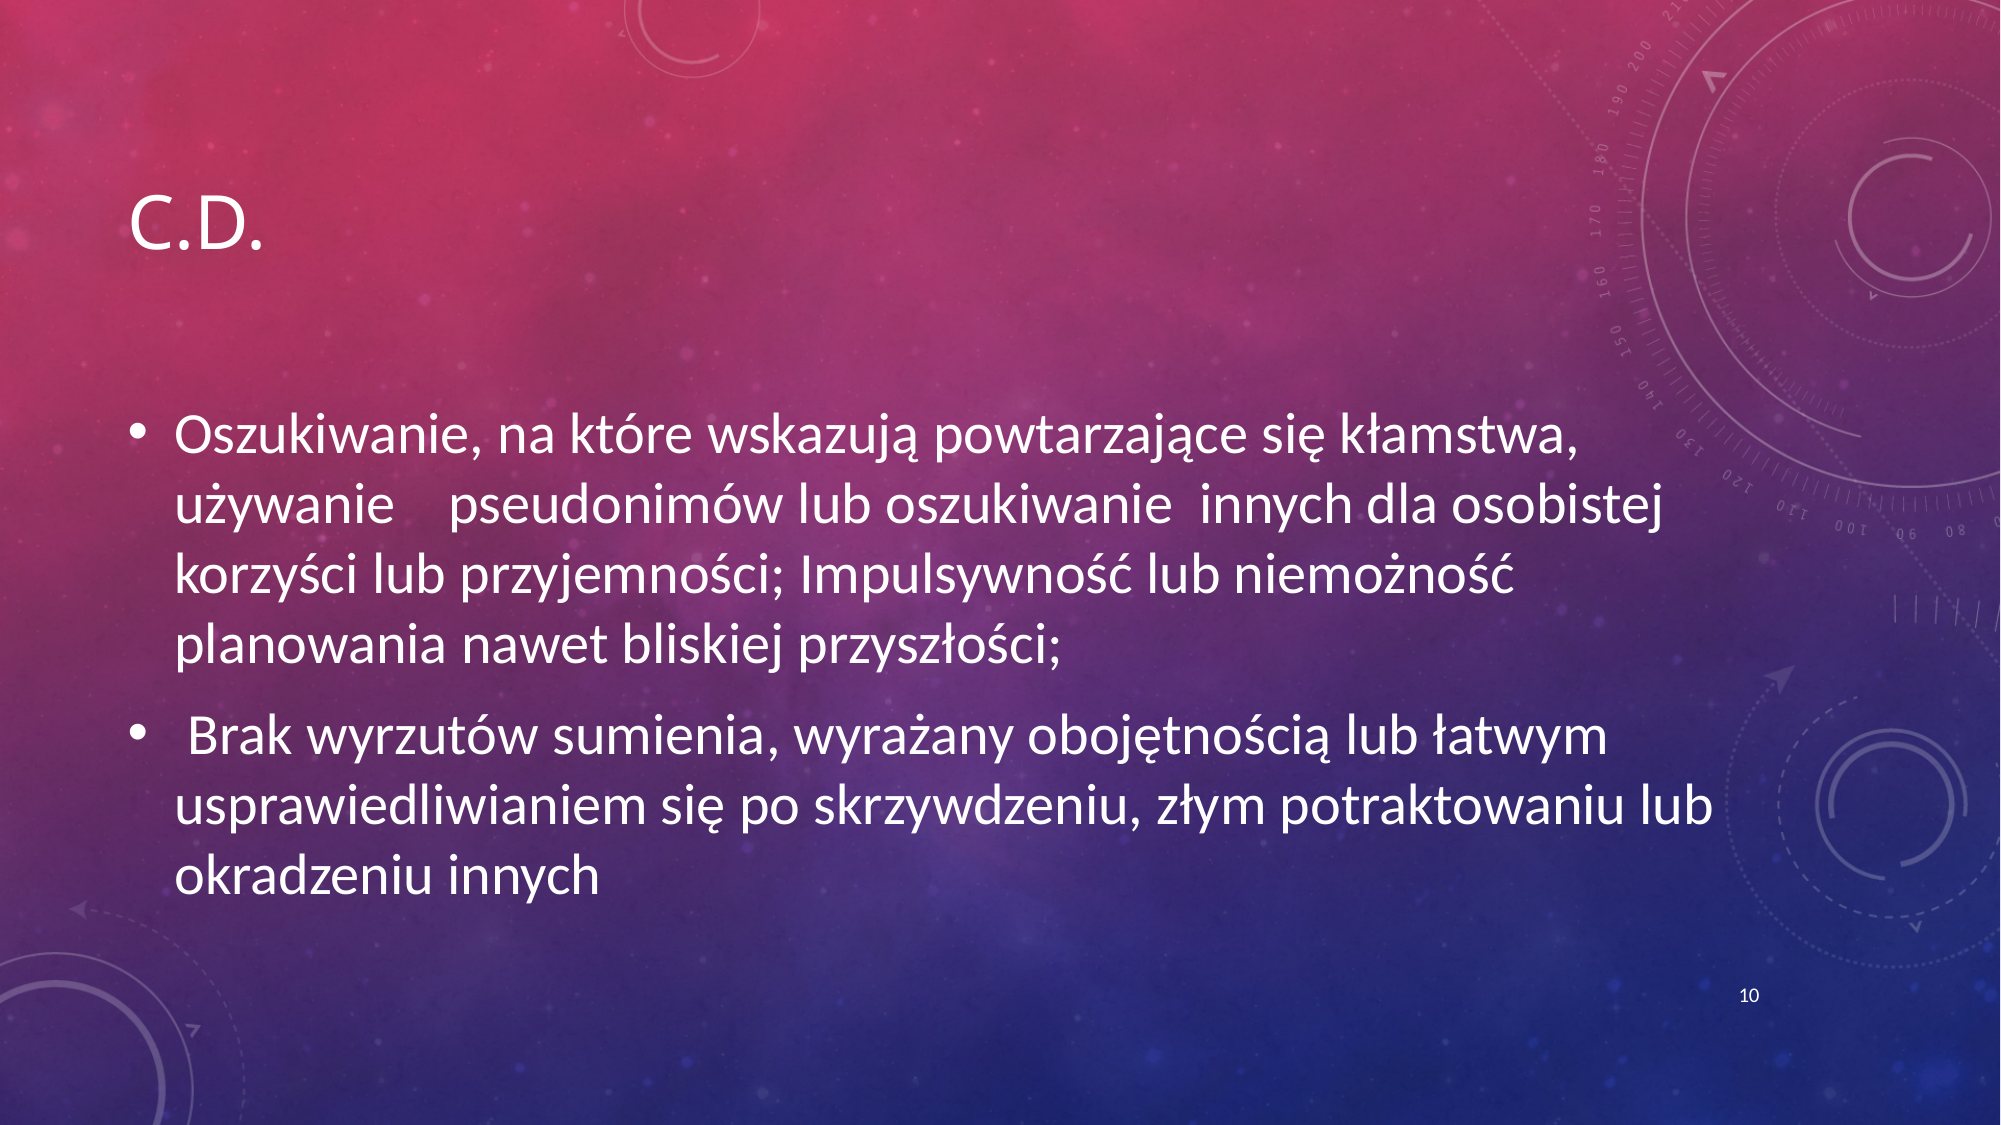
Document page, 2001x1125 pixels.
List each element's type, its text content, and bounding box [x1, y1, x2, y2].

list Oszukiwanie, na które wskazują powtarzające się kłamstwa, używanie pseudonimów lub oszukiwanie innych dla osobistej korzyści lub przyjemności; Impulsywność lub niemożność planowania nawet bliskiej przyszłości; Brak wyrzutów sumienia, wyrażany obojętnością lub łatwym usprawiedliwianiem się po skrzywdzeniu, złym potraktowaniu lub okradzeniu innych [112, 351, 1775, 950]
picture [0, 0, 2001, 1125]
slide_number 10 [1684, 963, 1775, 1025]
title c.d. [112, 99, 1775, 339]
